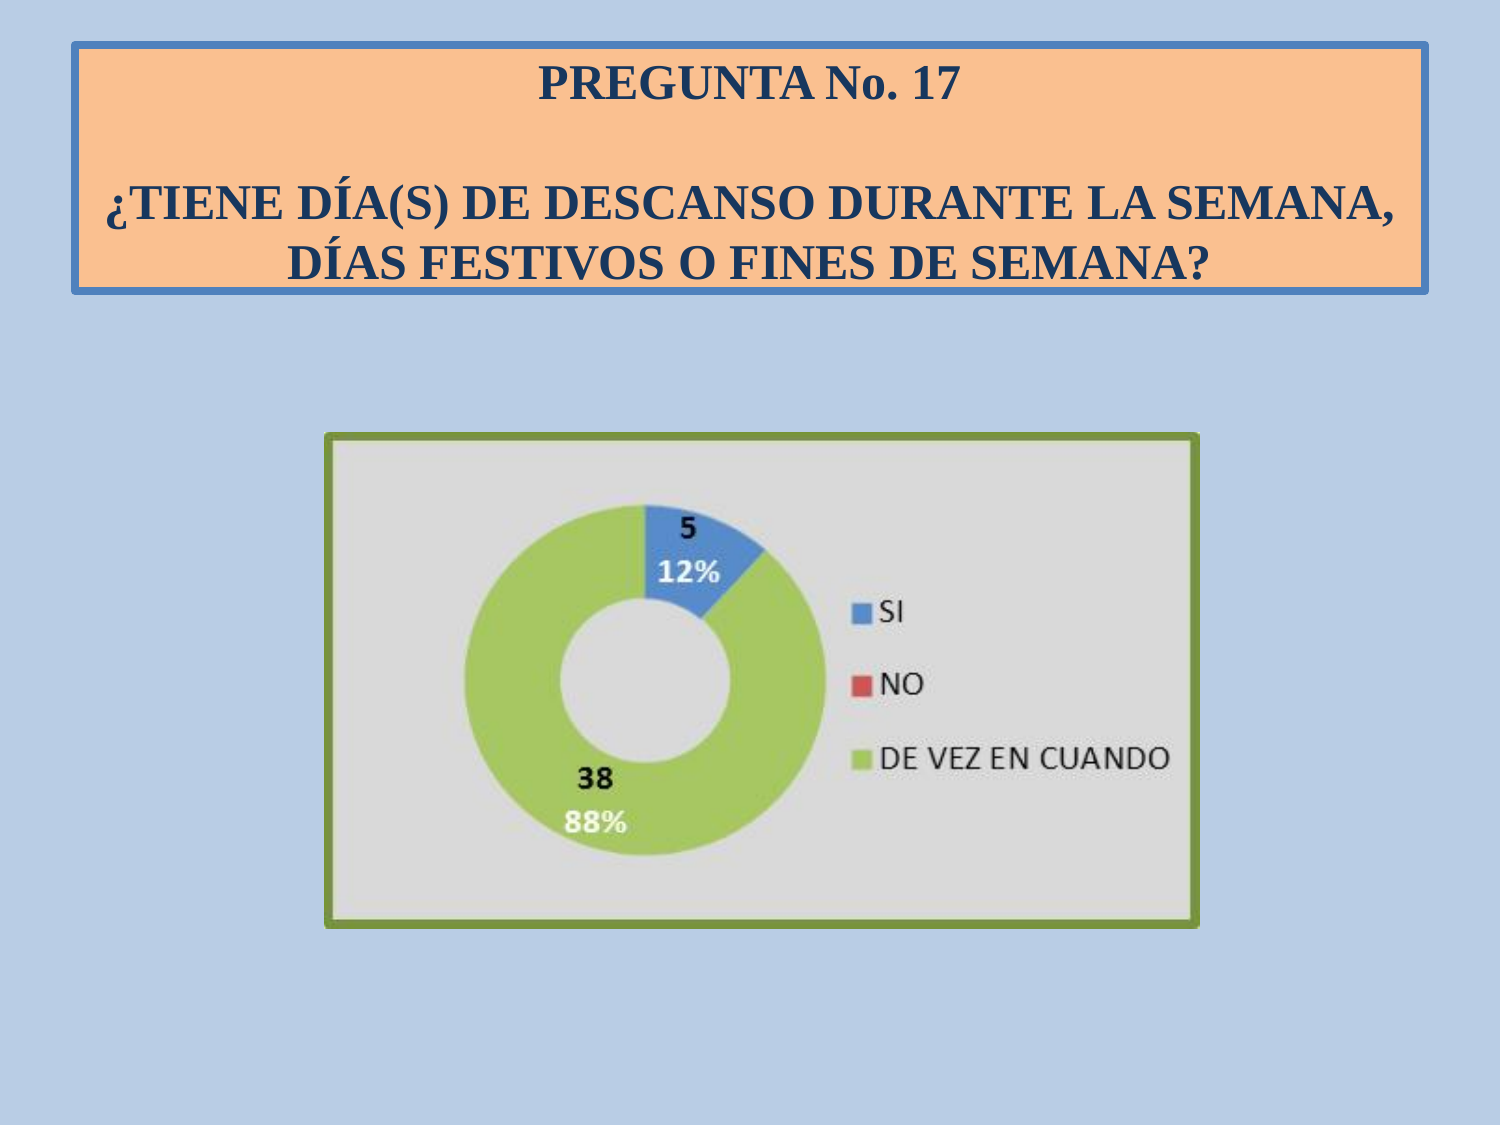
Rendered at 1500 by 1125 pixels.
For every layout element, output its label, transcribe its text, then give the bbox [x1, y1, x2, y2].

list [324, 432, 1200, 929]
title PREGUNTA No. 17 ¿TIENE DÍA(S) DE DESCANSO DURANTE LA SEMANA, DÍAS FESTIVOS O FINES DE SEMANA? [75, 45, 1425, 291]
